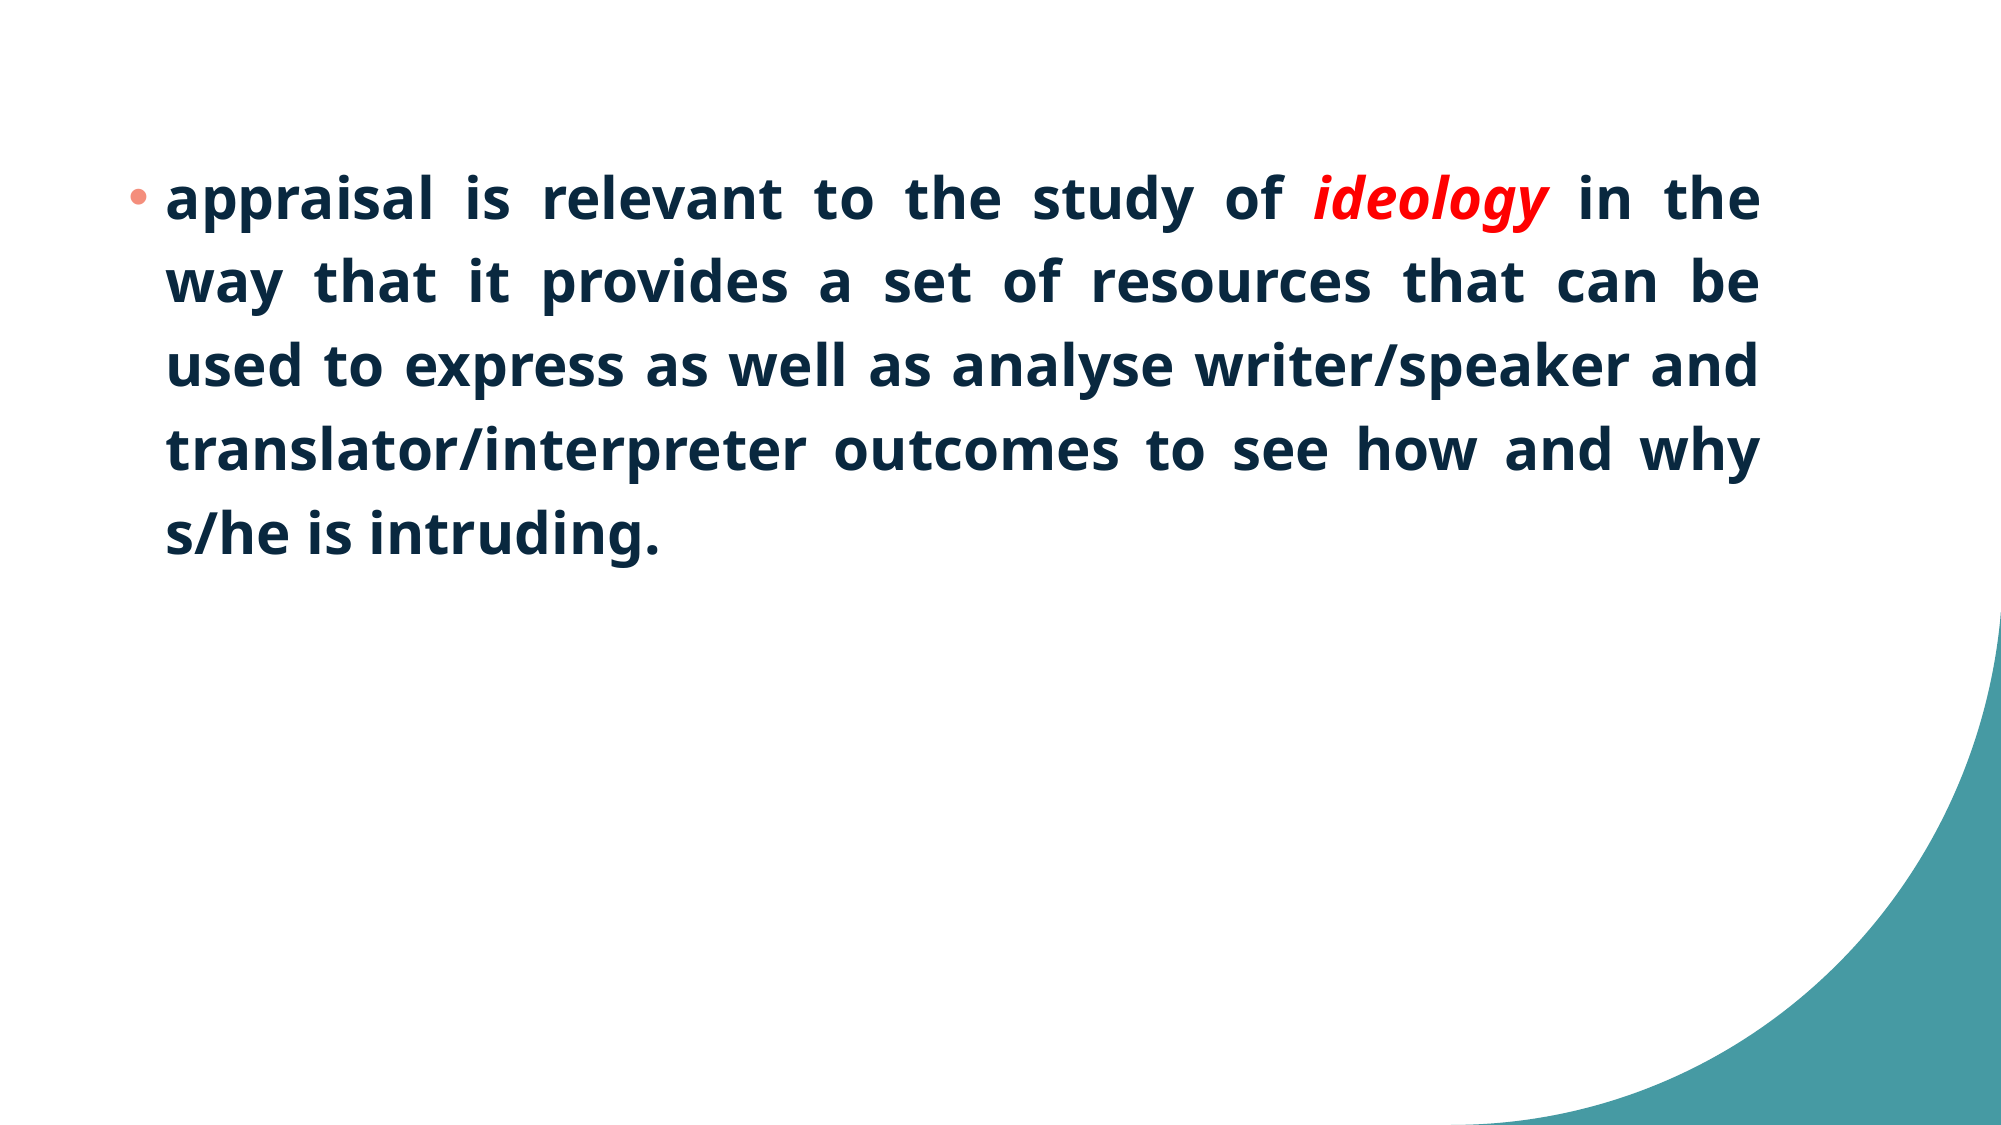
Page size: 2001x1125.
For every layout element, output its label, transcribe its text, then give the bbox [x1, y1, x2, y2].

list appraisal is relevant to the study of ideology in the way that it provides a set of resources that can be used to express as well as analyse writer/speaker and translator/interpreter outcomes to see how and why s/he is intruding. [113, 139, 1777, 992]
